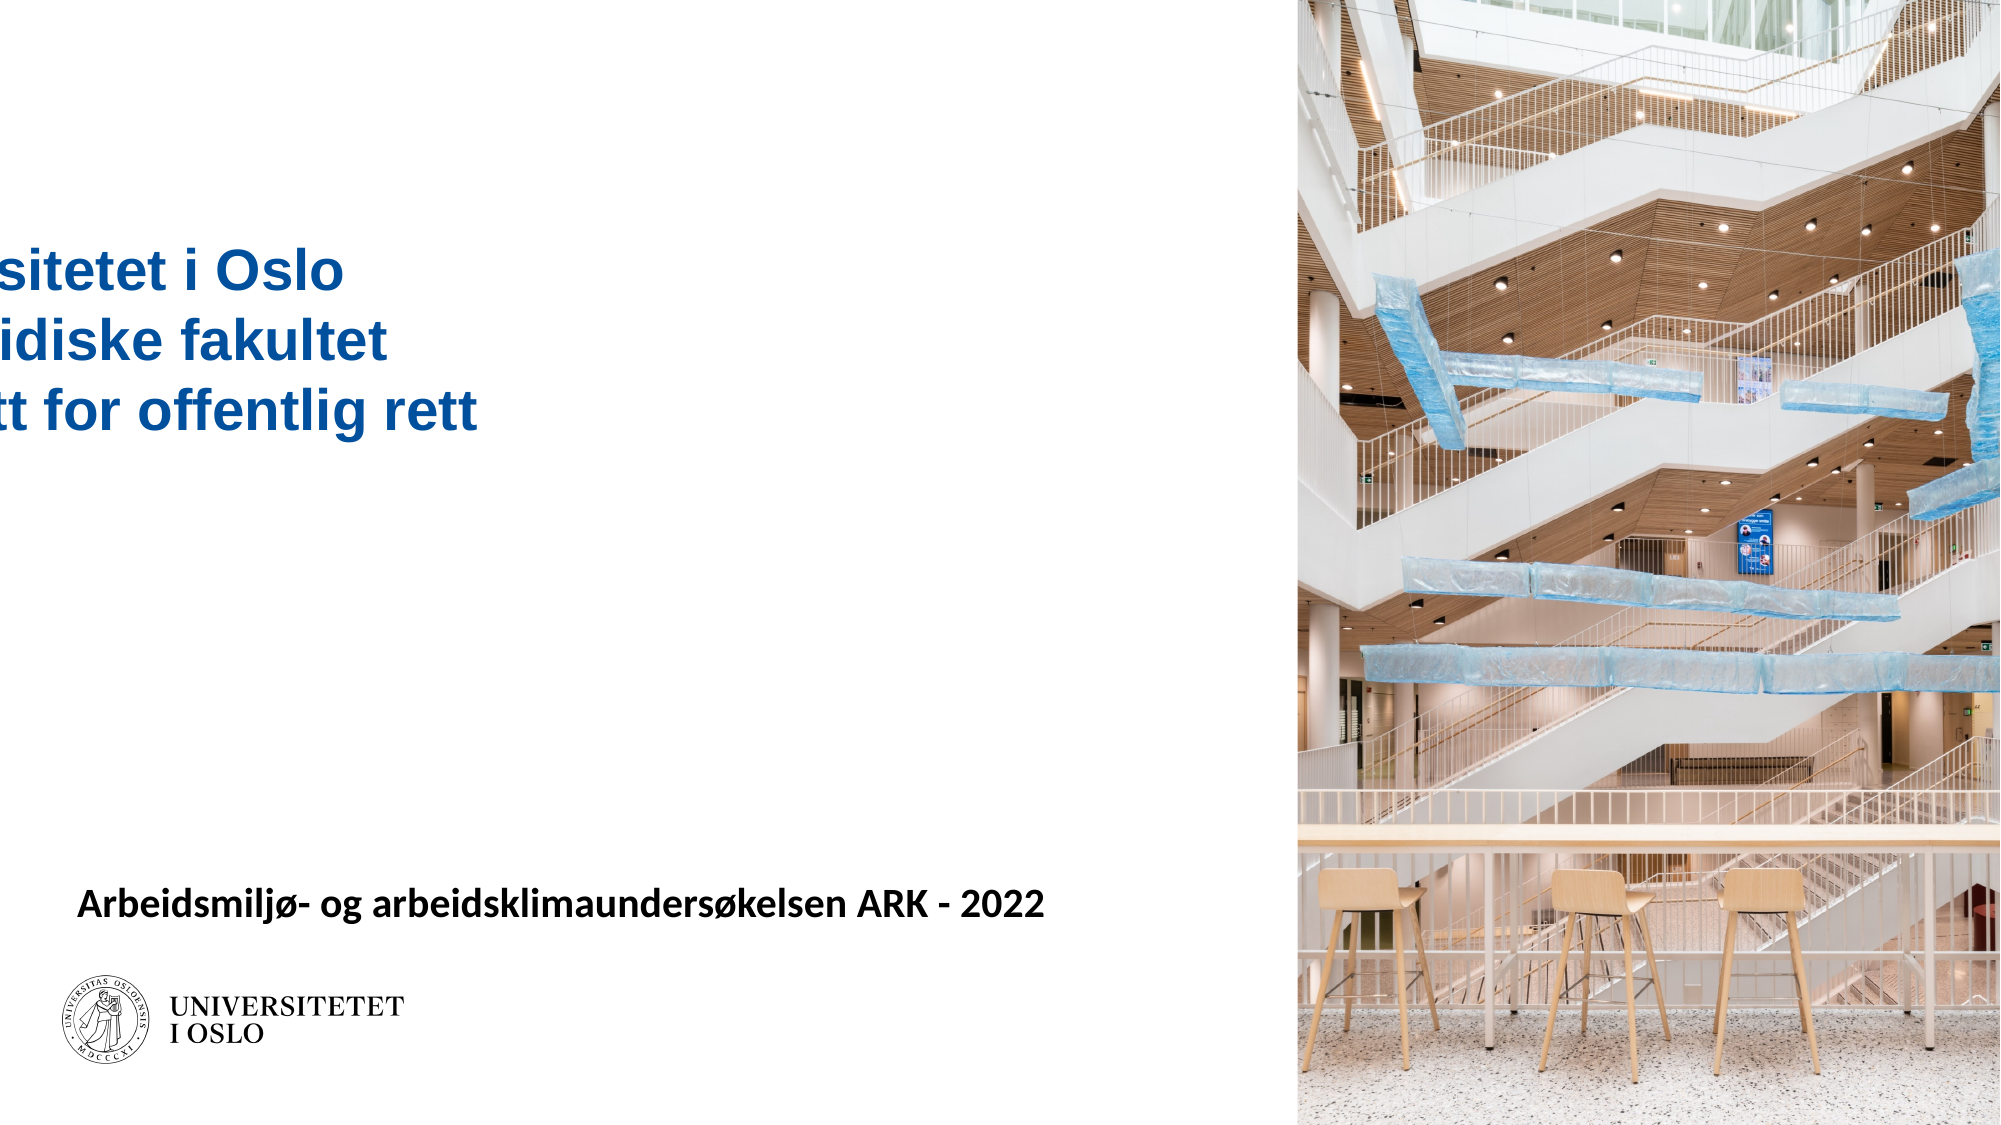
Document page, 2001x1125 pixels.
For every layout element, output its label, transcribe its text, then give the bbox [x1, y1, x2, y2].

text_box Universitetet i Oslo Det juridiske fakultet Institutt for offentlig rett [0, 179, 494, 450]
list Arbeidsmiljø- og arbeidsklimaundersøkelsen ARK - 2022 [62, 874, 1260, 948]
picture [62, 975, 404, 1064]
picture [1297, 0, 2000, 1125]
